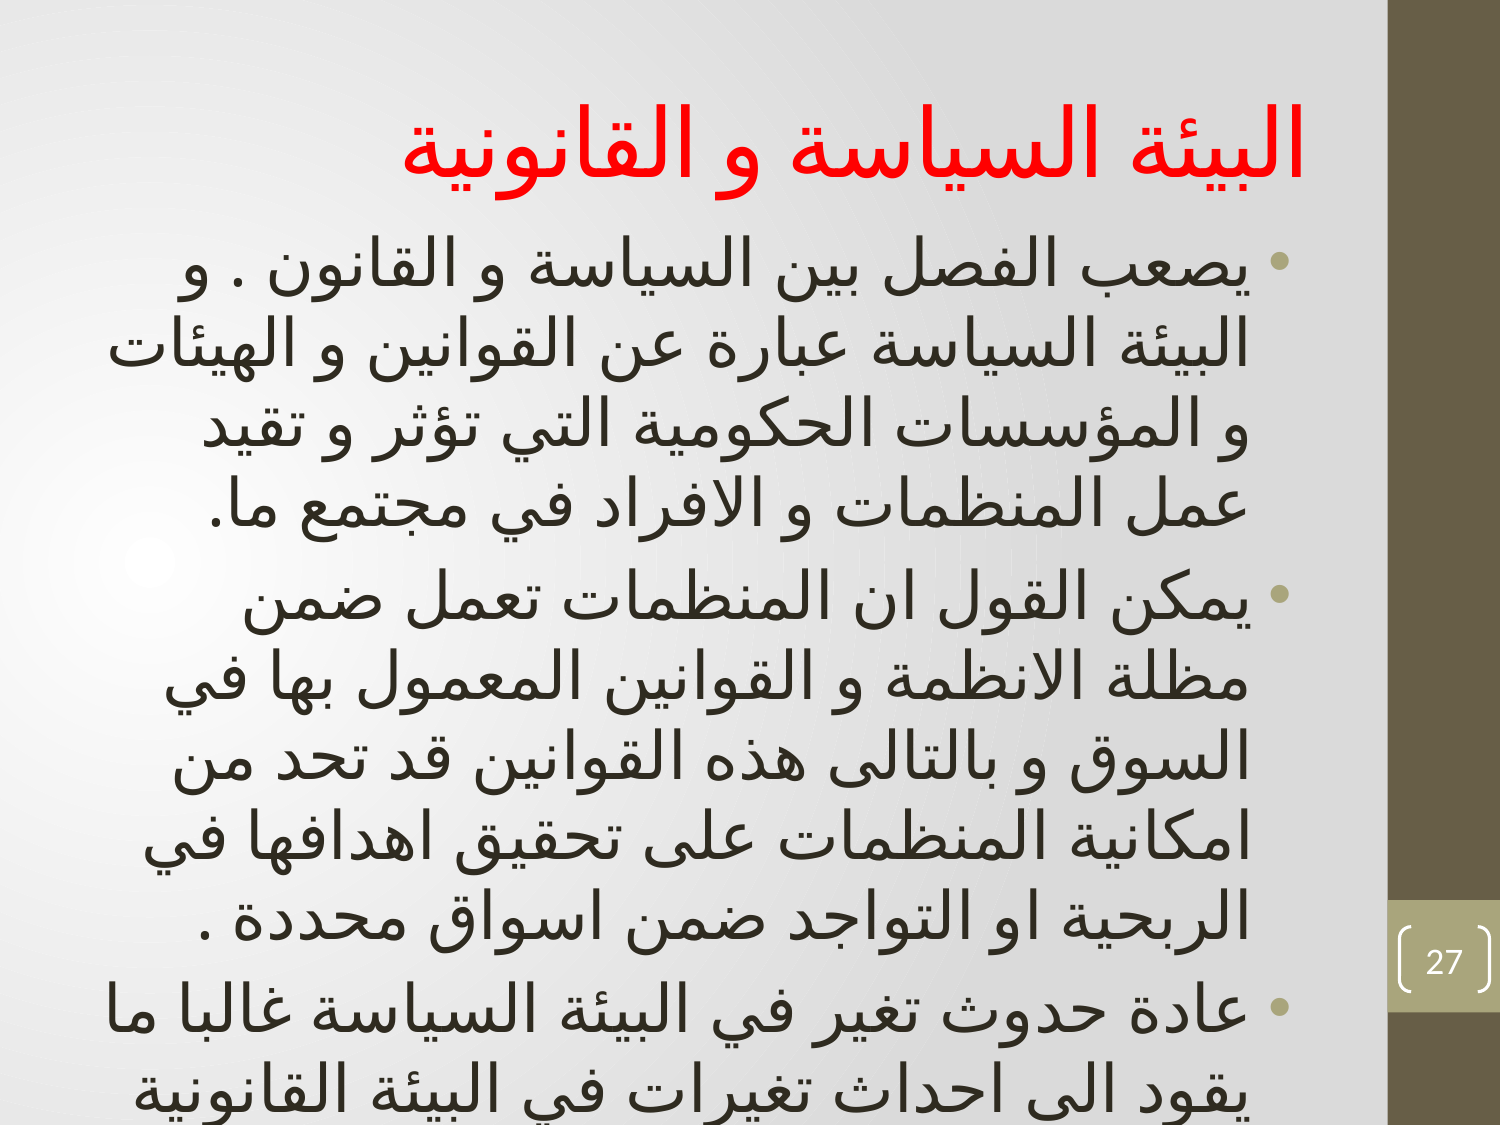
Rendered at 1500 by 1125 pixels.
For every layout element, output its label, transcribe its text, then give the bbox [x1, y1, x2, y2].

title البيئة السياسة و القانونية [75, 45, 1325, 212]
slide_number 27 [1397, 925, 1492, 994]
list يصعب الفصل بين السياسة و القانون . و البيئة السياسة عبارة عن القوانين و الهيئات و المؤسسات الحكومية التي تؤثر و تقيد عمل المنظمات و الافراد في مجتمع ما. يمكن القول ان المنظمات تعمل ضمن مظلة الانظمة و القوانين المعمول بها في السوق و بالتالى هذه القوانين قد تحد من امكانية المنظمات على تحقيق اهدافها في الربحية او التواجد ضمن اسواق محددة . عادة حدوث تغير في البيئة السياسة غالبا ما يقود الى احداث تغيرات في البيئة القانونية ايضا. [75, 212, 1325, 1050]
